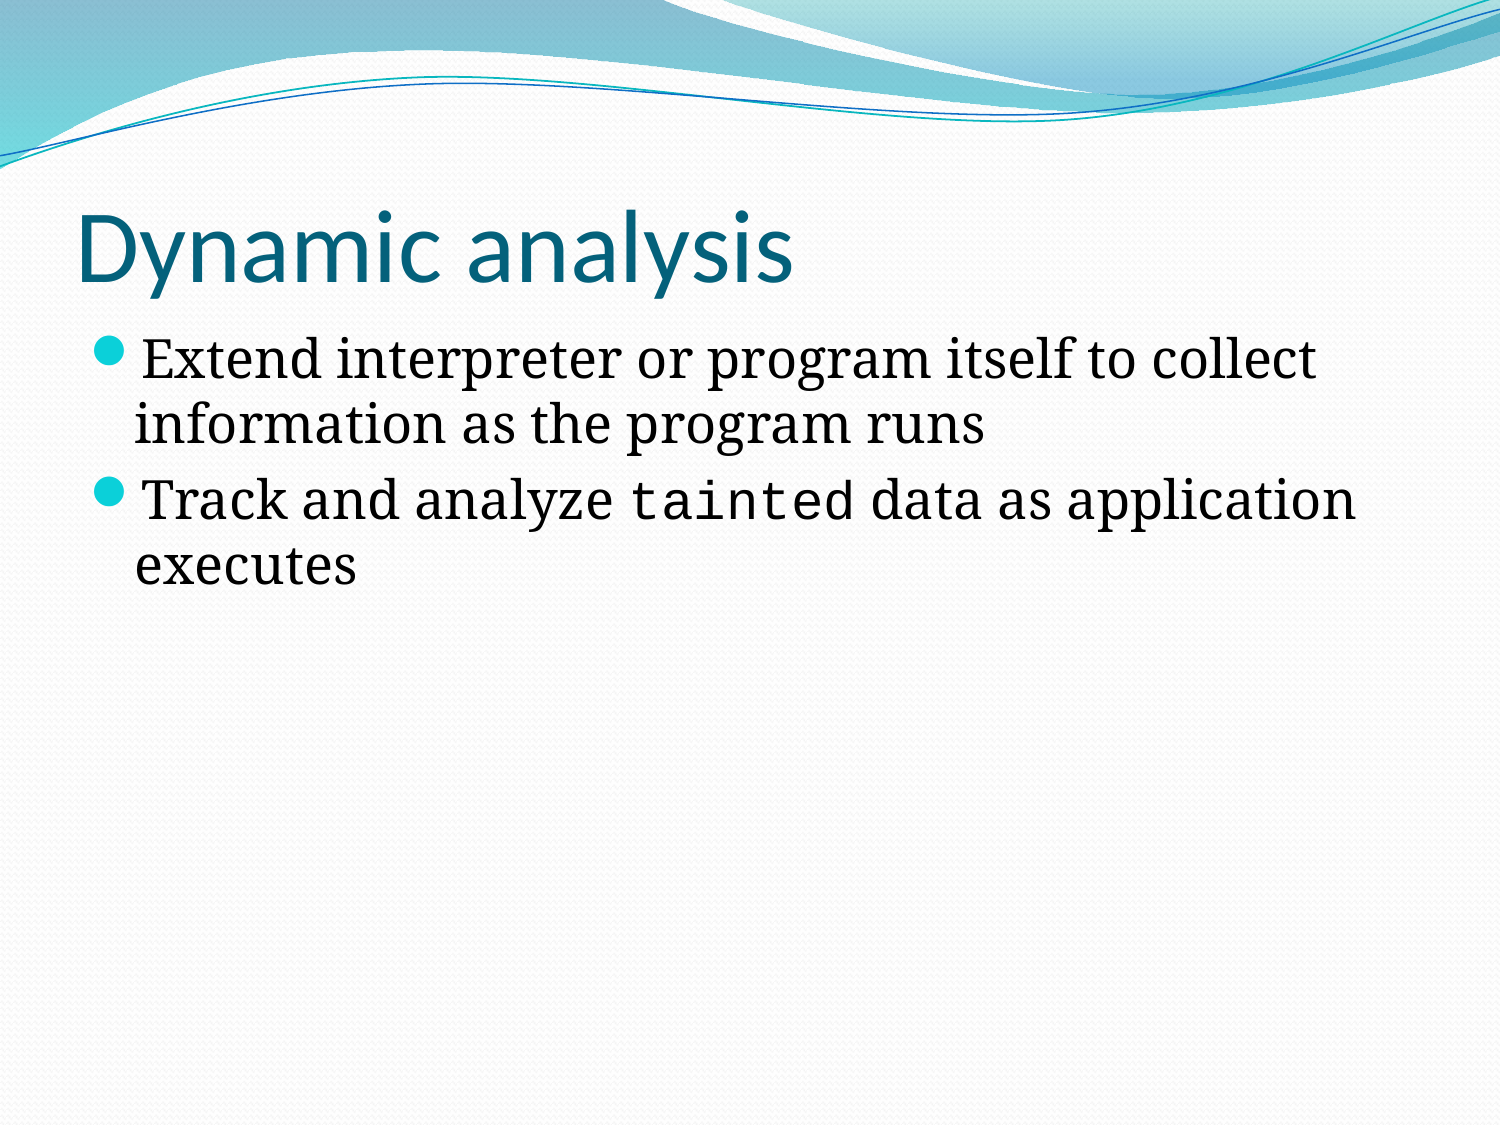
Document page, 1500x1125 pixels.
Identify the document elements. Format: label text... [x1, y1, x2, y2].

list Extend interpreter or program itself to collect information as the program runs Track and analyze tainted data as application executes [75, 317, 1425, 1038]
title Dynamic analysis [75, 115, 1425, 303]
